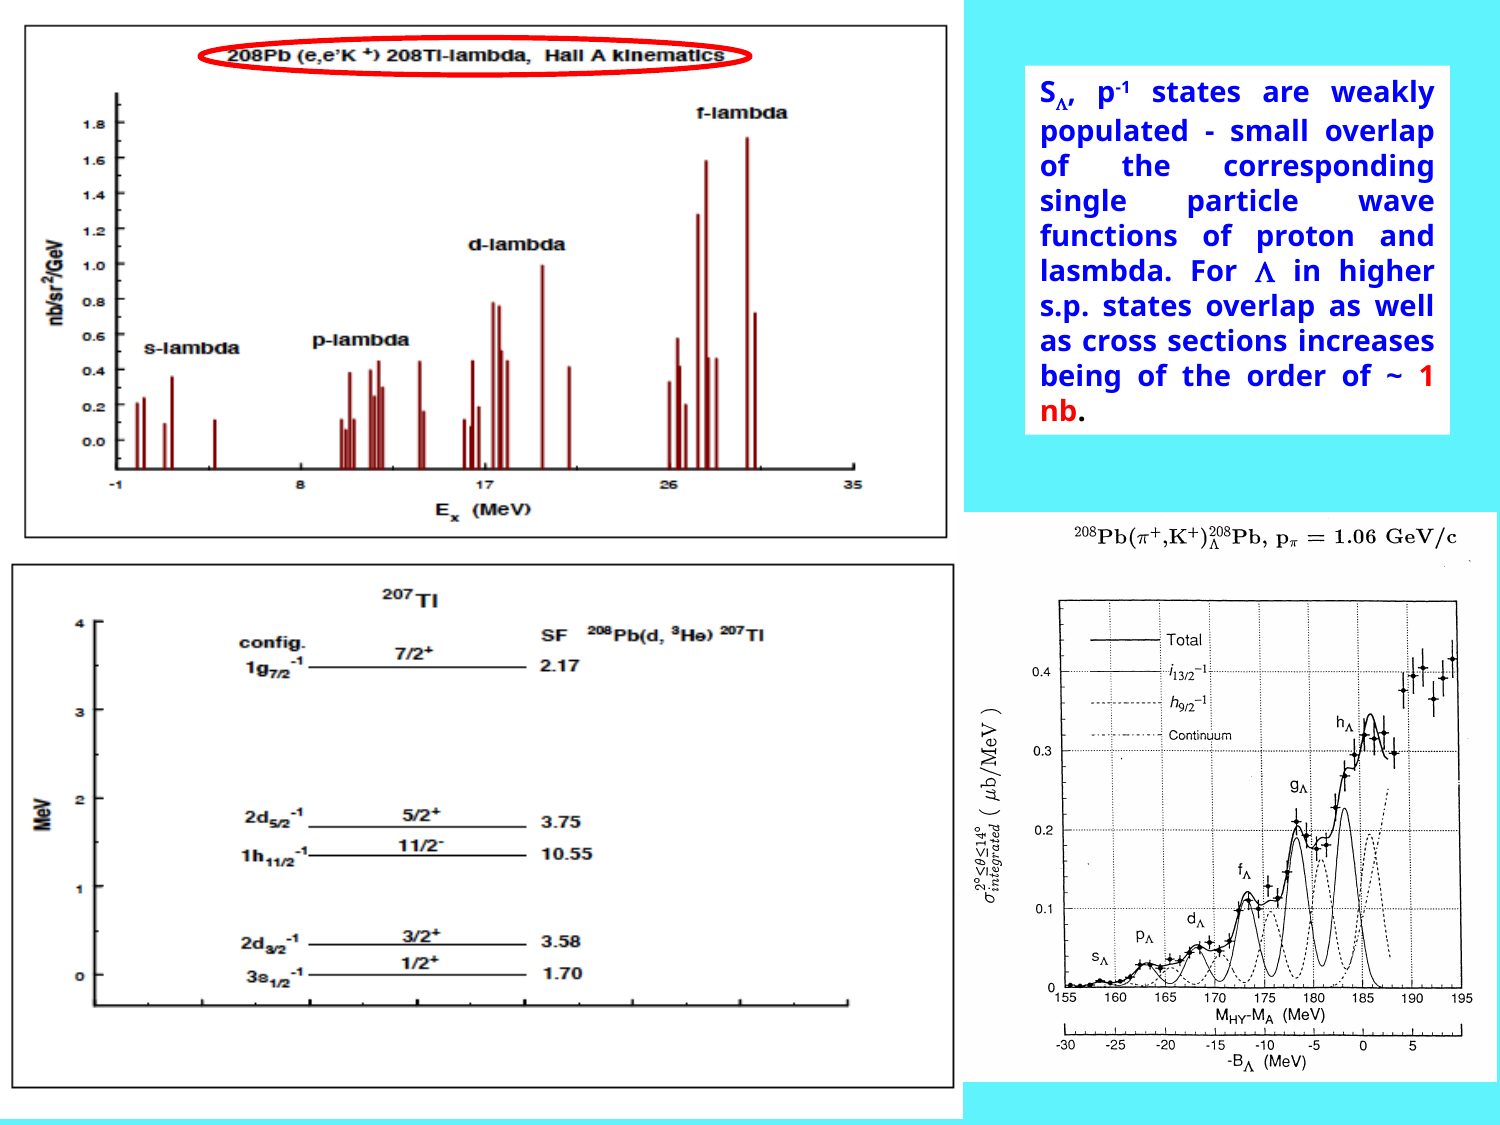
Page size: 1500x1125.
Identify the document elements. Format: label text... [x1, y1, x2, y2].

text_box SL, p-1 states are weakly populated - small overlap of the corresponding single particle wave functions of proton and lasmbda. For L in higher s.p. states overlap as well as cross sections increases being of the order of ~ 1 nb. [1025, 65, 1450, 435]
picture [0, 0, 1497, 1119]
